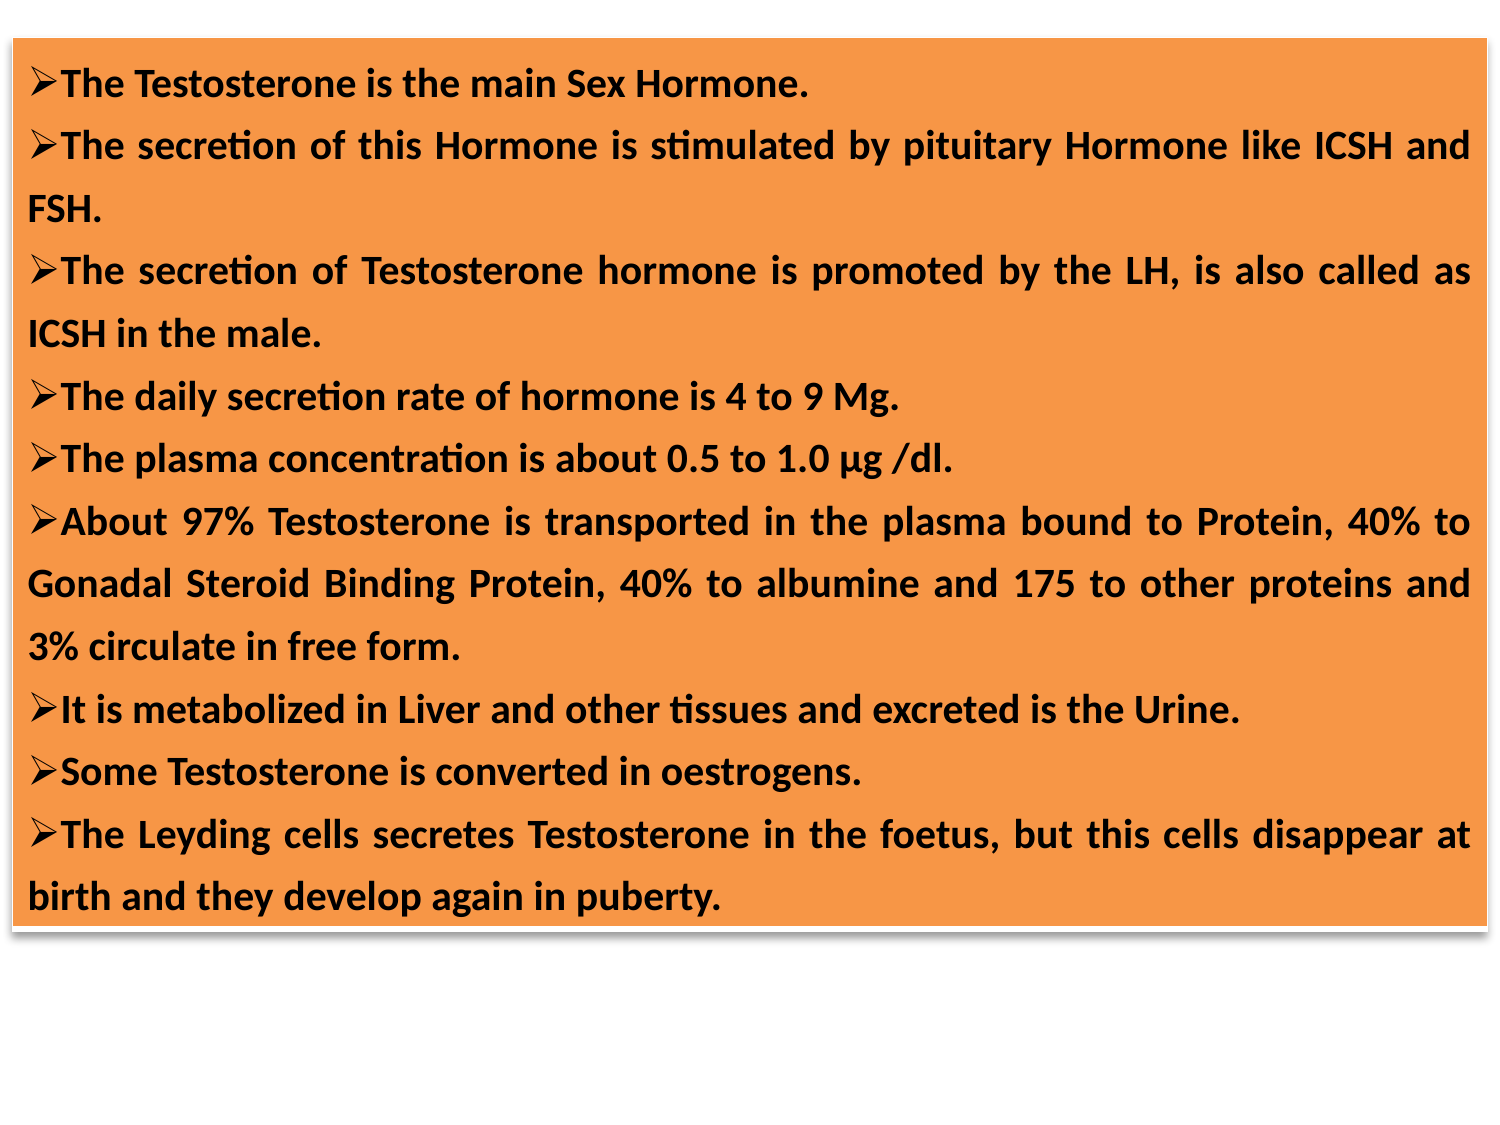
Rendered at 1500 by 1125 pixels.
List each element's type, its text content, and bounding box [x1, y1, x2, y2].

table_header The Testosterone is the main Sex Hormone. The secretion of this Hormone is stimulated by pituitary Hormone like ICSH and FSH. The secretion of Testosterone hormone is promoted by the LH, is also called as ICSH in the male. The daily secretion rate of hormone is 4 to 9 Mg. The plasma concentration is about 0.5 to 1.0 µg /dl. About 97% Testosterone is transported in the plasma bound to Protein, 40% to Gonadal Steroid Binding Protein, 40% to albumine and 175 to other proteins and 3% circulate in free form. It is metabolized in Liver and other tissues and excreted is the Urine. Some Testosterone is converted in oestrogens. The Leyding cells secretes Testosterone in the foetus, but this cells disappear at birth and they develop again in puberty. [13, 38, 1487, 926]
